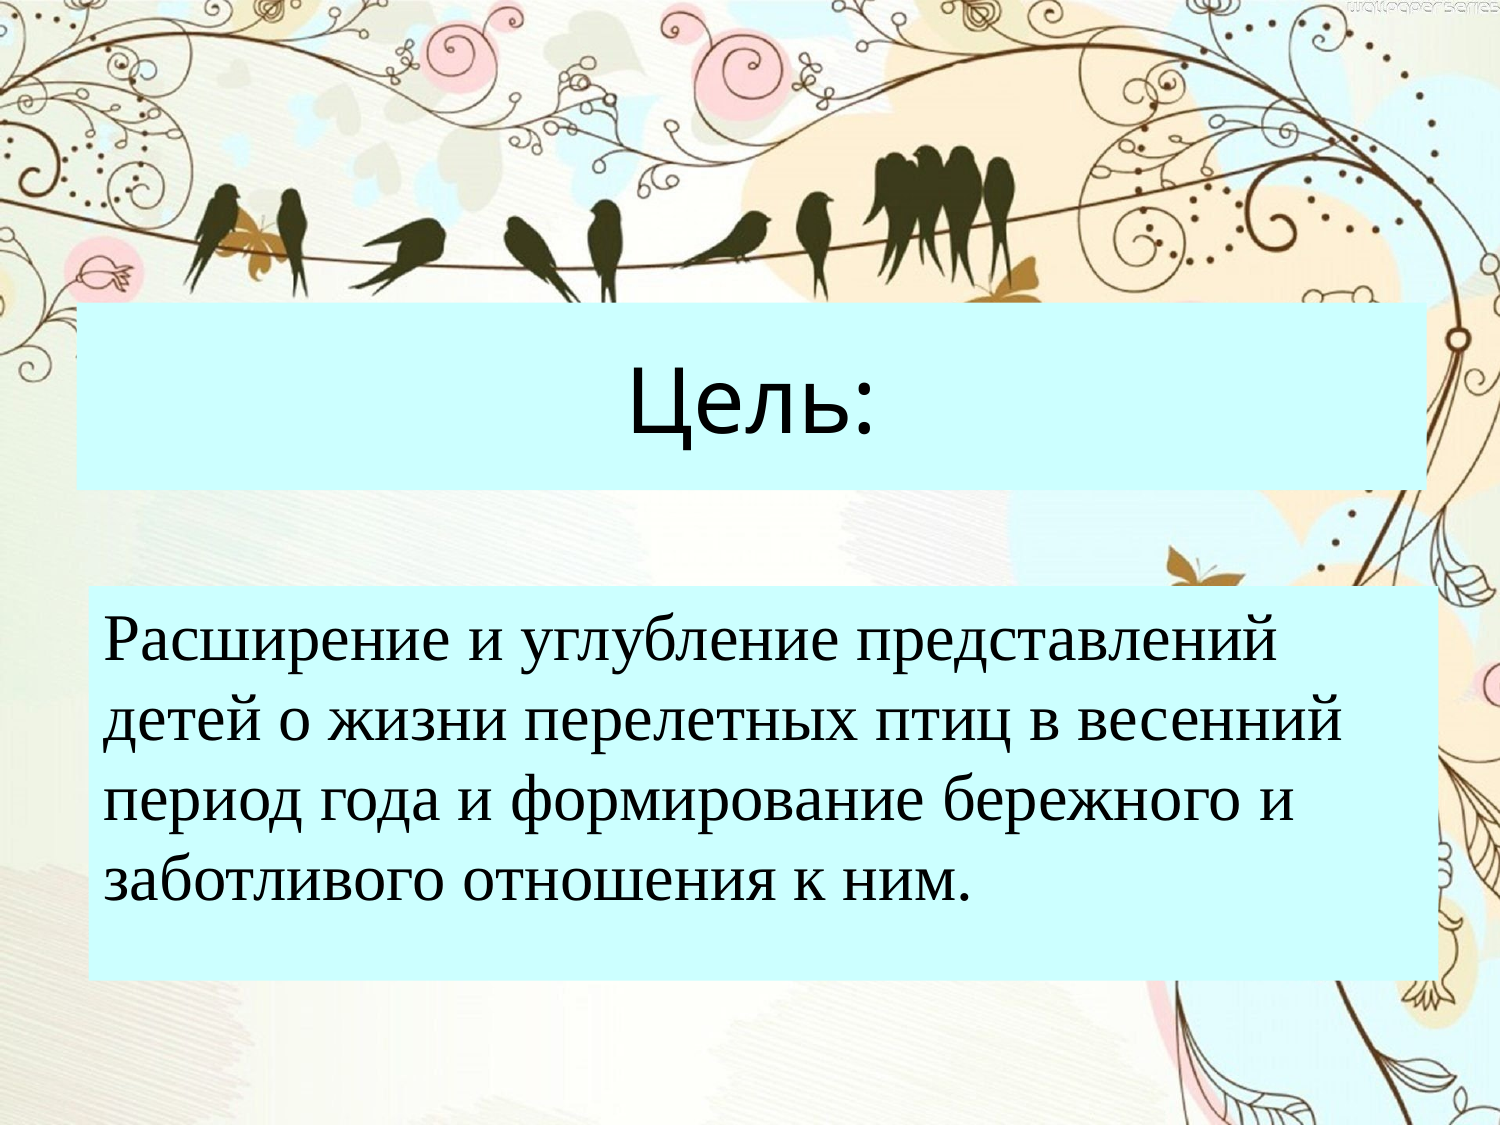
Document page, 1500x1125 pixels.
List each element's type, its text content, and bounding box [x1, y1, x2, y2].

list Расширение и углубление представлений детей о жизни перелетных птиц в весенний период года и формирование бережного и заботливого отношения к ним. [88, 586, 1439, 981]
title Цель: [76, 302, 1427, 491]
picture [0, 0, 1500, 1125]
